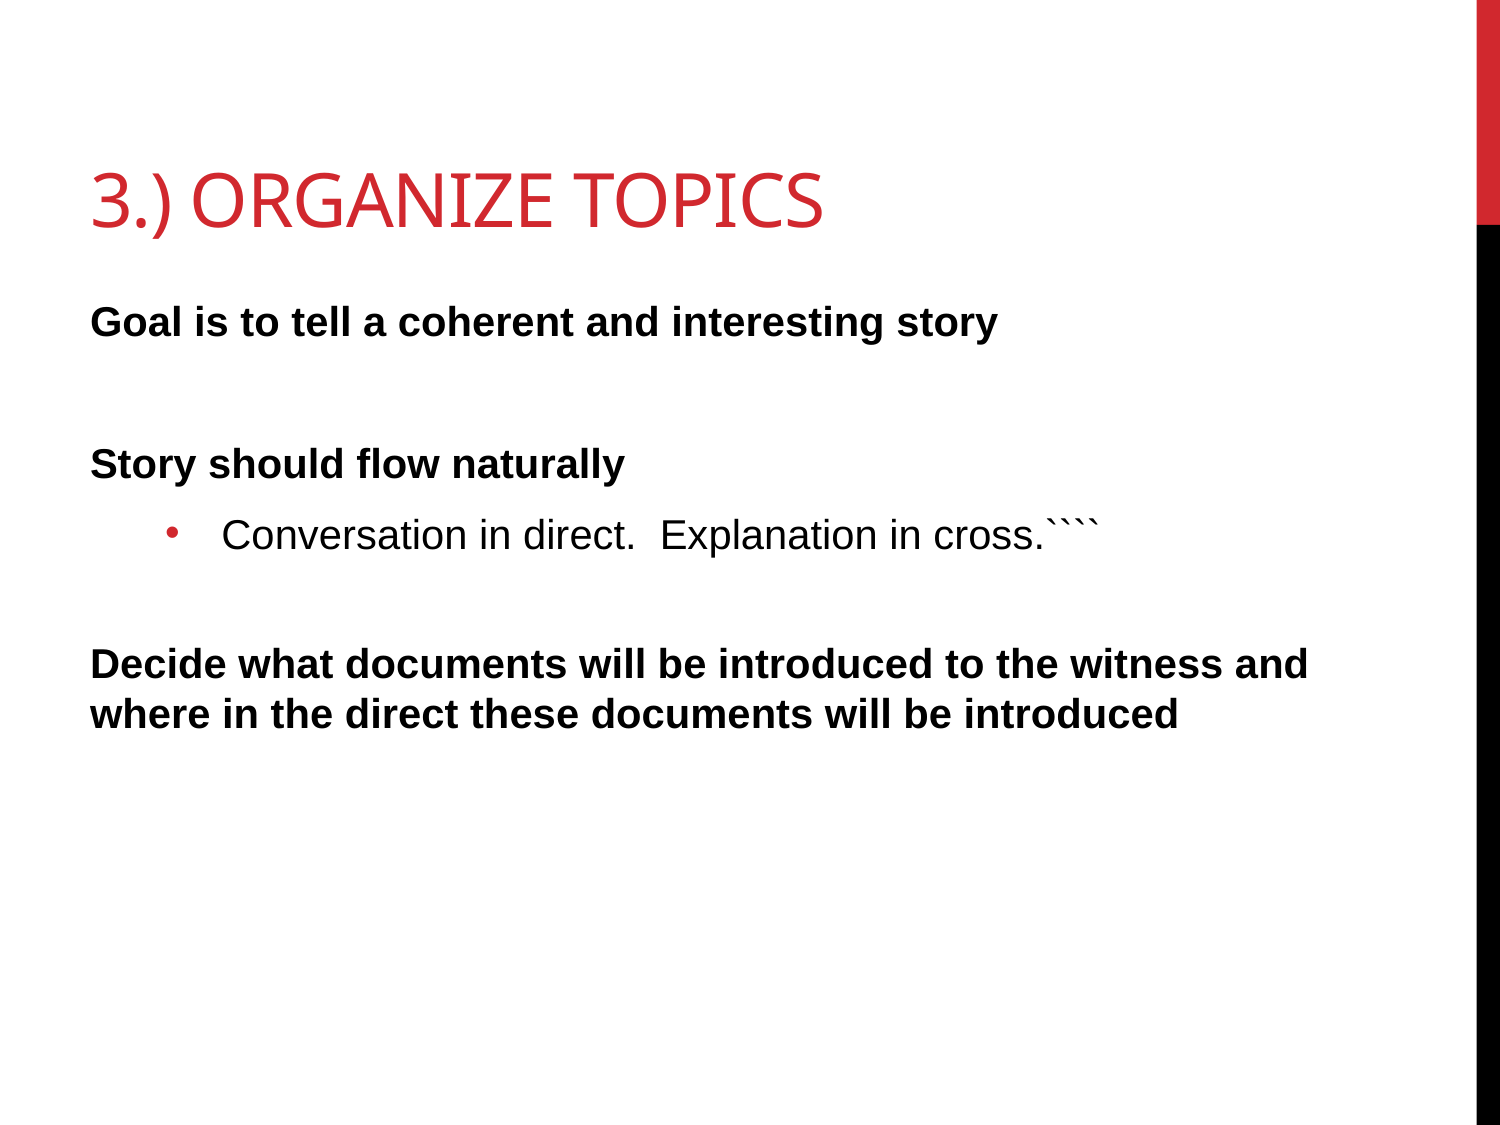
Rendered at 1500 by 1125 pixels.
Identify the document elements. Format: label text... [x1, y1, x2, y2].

list Goal is to tell a coherent and interesting story Story should flow naturally Conversation in direct. Explanation in cross.```` Decide what documents will be introduced to the witness and where in the direct these documents will be introduced [75, 287, 1325, 1005]
title 3.) Organize Topics [75, 25, 1025, 250]
